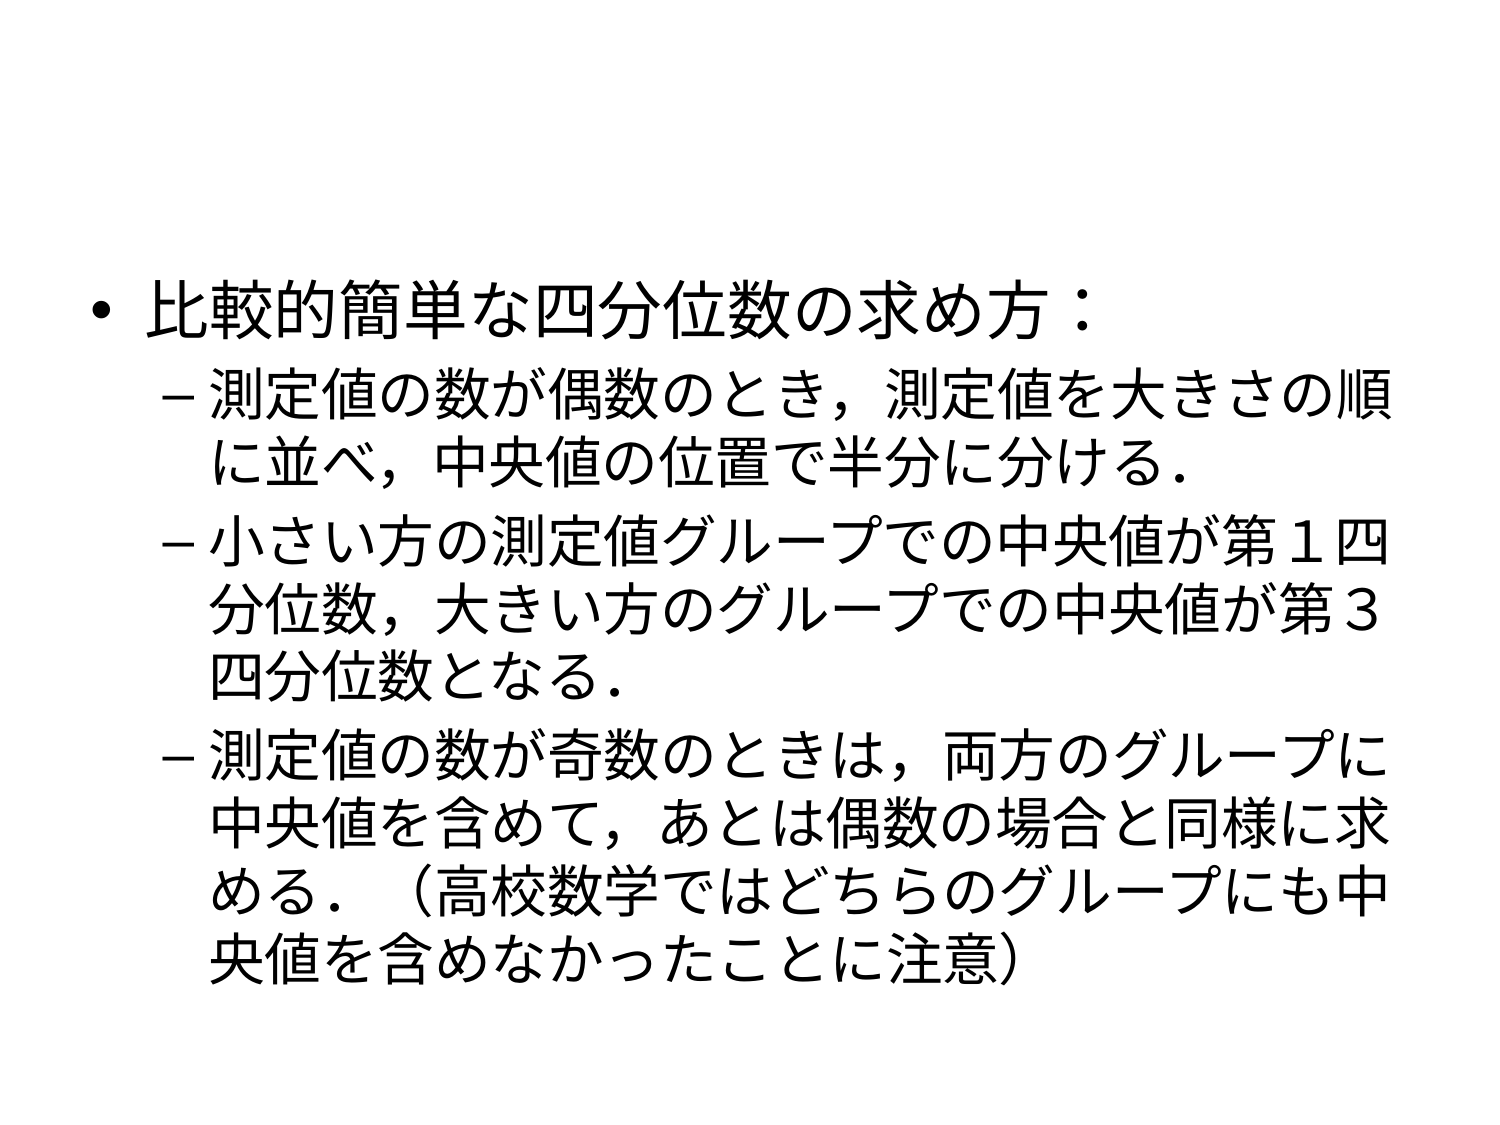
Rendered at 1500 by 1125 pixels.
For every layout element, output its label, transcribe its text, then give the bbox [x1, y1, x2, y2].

list 比較的簡単な四分位数の求め方： 測定値の数が偶数のとき，測定値を大きさの順に並べ，中央値の位置で半分に分ける． 小さい方の測定値グループでの中央値が第１四分位数，大きい方のグループでの中央値が第３四分位数となる． 測定値の数が奇数のときは，両方のグループに中央値を含めて，あとは偶数の場合と同様に求める．（高校数学ではどちらのグループにも中央値を含めなかったことに注意） [75, 262, 1425, 1005]
